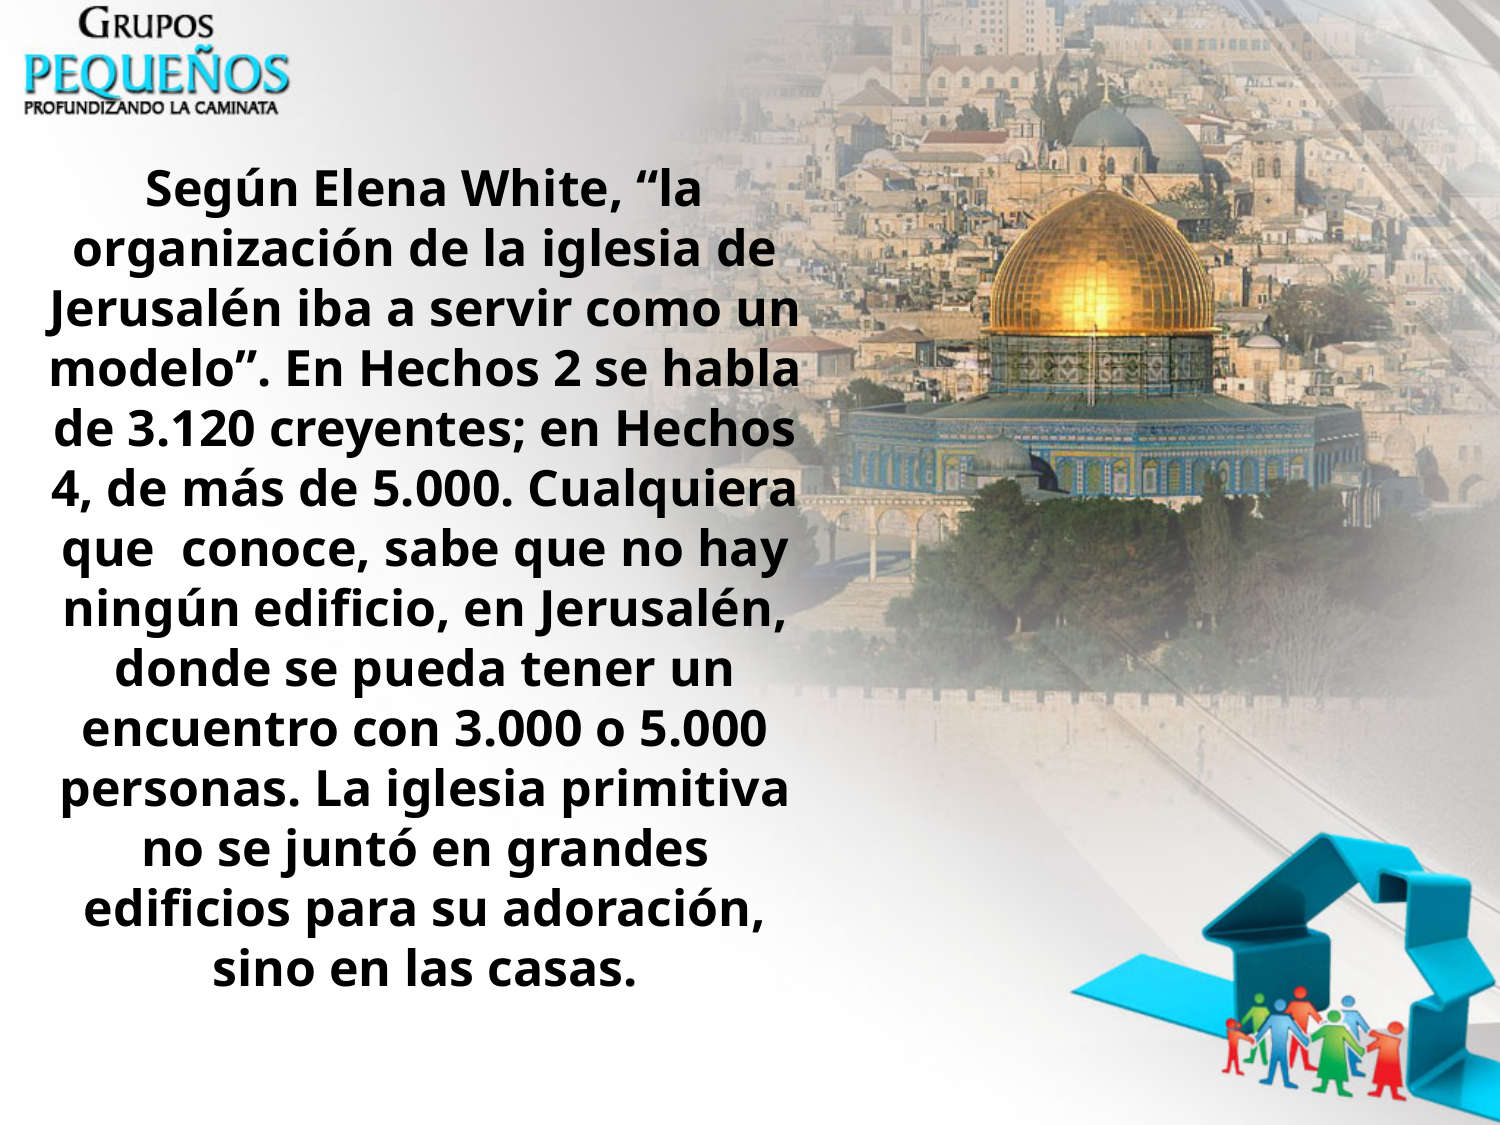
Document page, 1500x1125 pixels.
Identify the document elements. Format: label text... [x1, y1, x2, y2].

picture [1425, 1003, 1432, 1009]
text_box Según Elena White, “la organización de la iglesia de Jerusalén iba a servir como un modelo”. En Hechos 2 se habla de 3.120 creyentes; en Hechos 4, de más de 5.000. Cualquiera que conoce, sabe que no hay ningún edificio, en Jerusalén, donde se pueda tener un encuentro con 3.000 o 5.000 personas. La iglesia primitiva no se juntó en grandes edificios para su adoración, sino en las casas. [29, 148, 821, 1064]
picture [0, 0, 1500, 1125]
